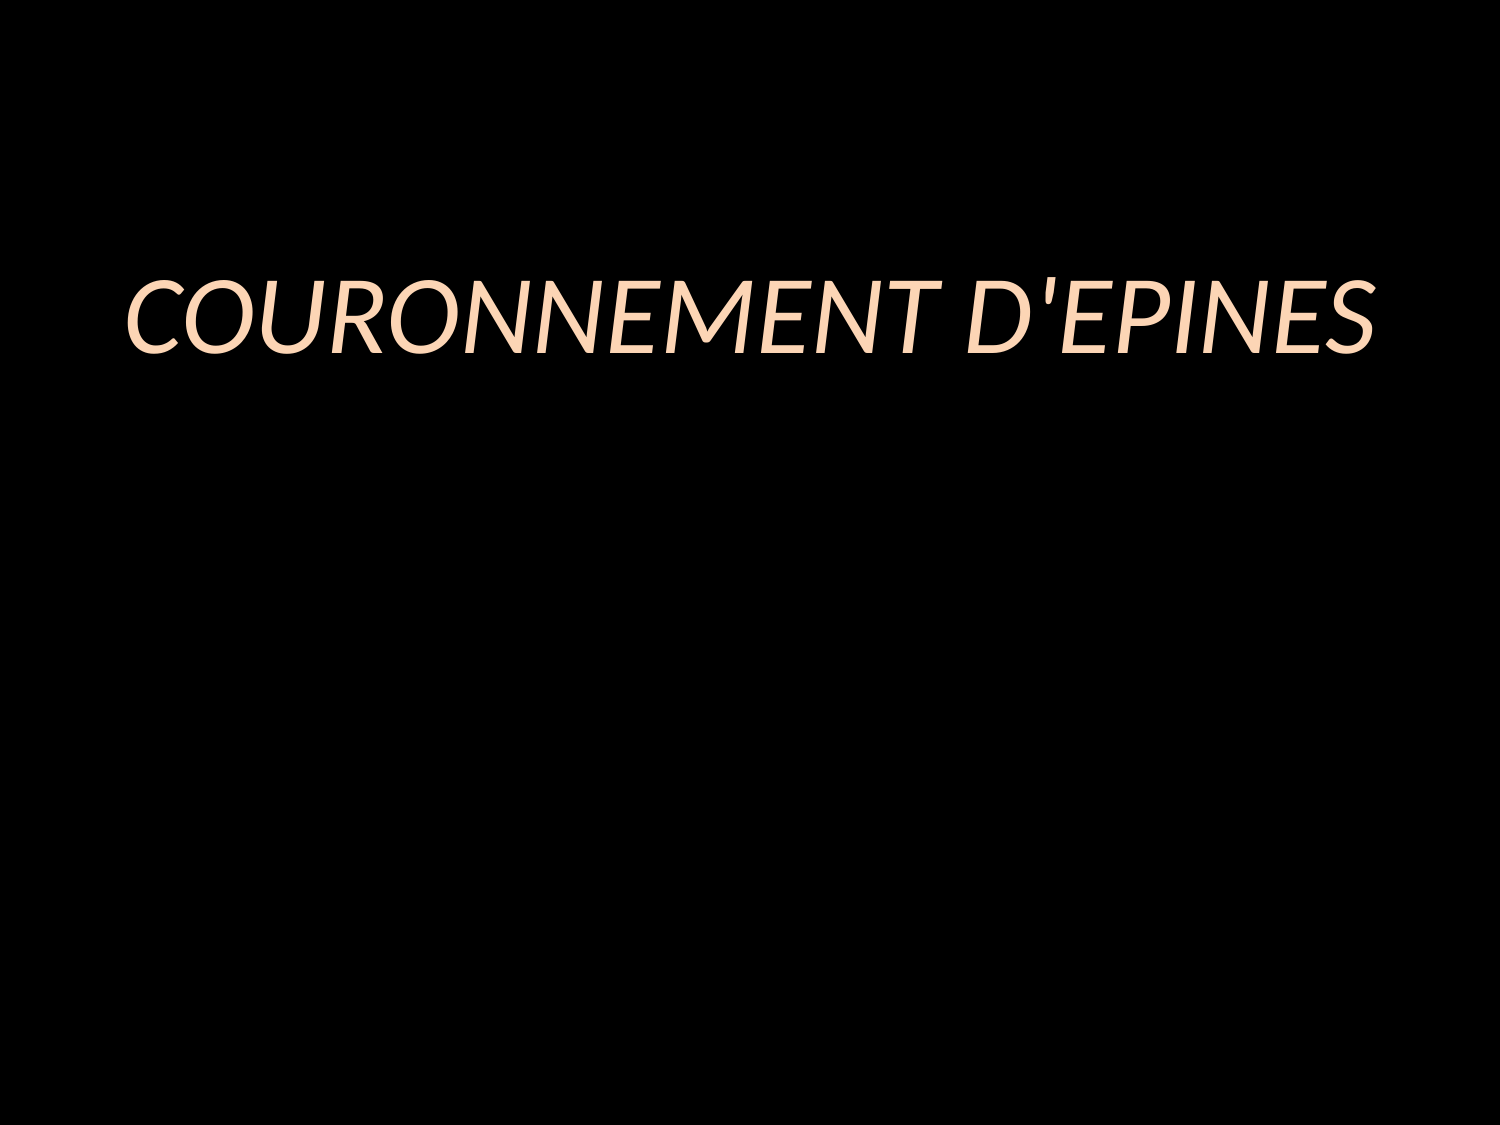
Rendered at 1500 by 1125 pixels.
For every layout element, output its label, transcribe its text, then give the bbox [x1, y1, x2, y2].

title COURONNEMENT D'EPINES [75, 214, 1425, 403]
